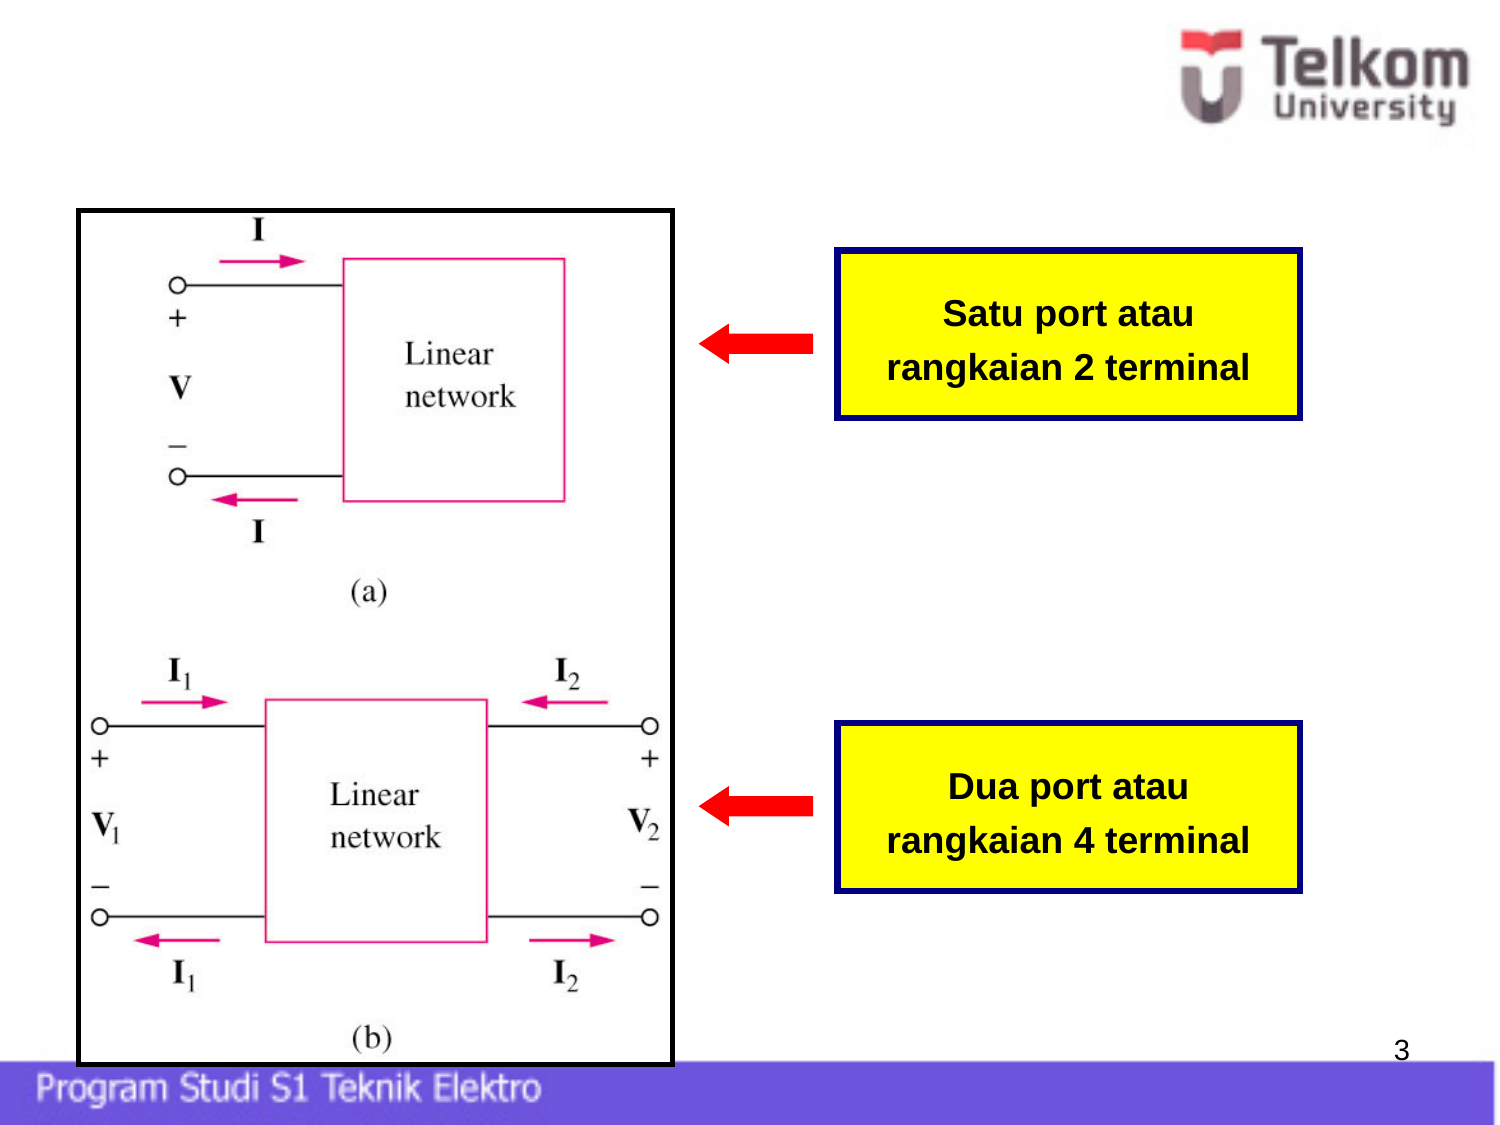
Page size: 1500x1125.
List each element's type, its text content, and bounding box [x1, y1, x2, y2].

slide_number 230 [1074, 1024, 1425, 1100]
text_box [699, 722, 1301, 888]
text_box [72, 66, 1425, 188]
picture [0, 0, 1500, 1125]
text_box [699, 250, 1301, 416]
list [80, 212, 671, 1063]
